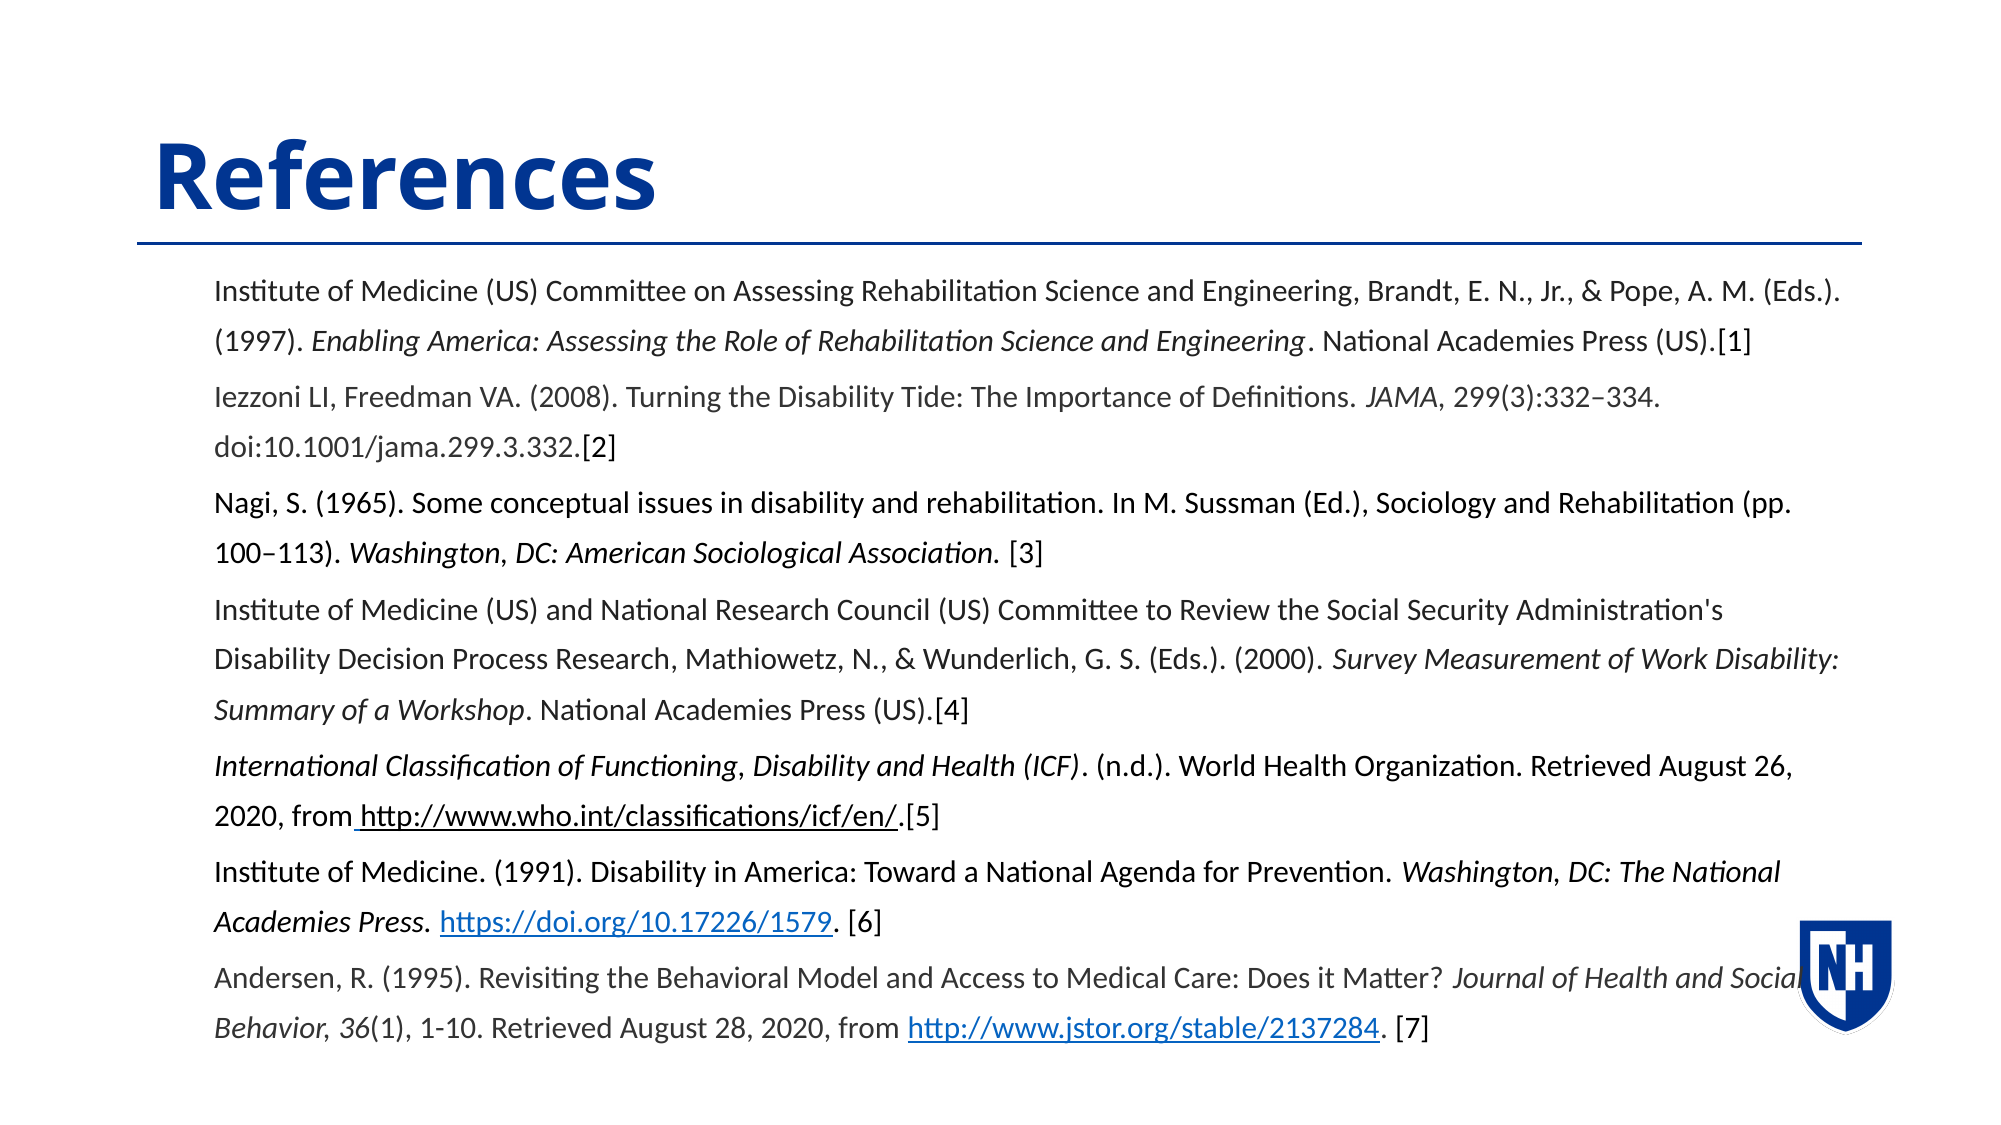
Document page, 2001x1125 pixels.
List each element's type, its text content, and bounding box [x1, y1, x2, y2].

text_box Institute of Medicine (US) Committee on Assessing Rehabilitation Science and Engineering, Brandt, E. N., Jr., & Pope, A. M. (Eds.). (1997). Enabling America: Assessing the Role of Rehabilitation Science and Engineering. National Academies Press (US).[1] Iezzoni LI, Freedman VA. (2008). Turning the Disability Tide: The Importance of Definitions. JAMA, 299(3):332–334. doi:10.1001/jama.299.3.332.[2] Nagi, S. (1965). Some conceptual issues in disability and rehabilitation. In M. Sussman (Ed.), Sociology and Rehabilitation (pp. 100–113). Washington, DC: American Sociological Association. [3] Institute of Medicine (US) and National Research Council (US) Committee to Review the Social Security Administration's Disability Decision Process Research, Mathiowetz, N., & Wunderlich, G. S. (Eds.). (2000). Survey Measurement of Work Disability: Summary of a Workshop. National Academies Press (US).[4] International Classification of Functioning, Disability and Health (ICF). (n.d.). World Health Organization. Retrieved August 26, 2020, from http://www.who.int/classifications/icf/en/.[5] Institute of Medicine. (1991). Disability in America: Toward a National Agenda for Prevention. Washington, DC: The National Academies Press. https://doi.org/10.17226/1579. [6] Andersen, R. (1995). Revisiting the Behavioral Model and Access to Medical Care: Does it Matter? Journal of Health and Social Behavior, 36(1), 1-10. Retrieved August 28, 2020, from http://www.jstor.org/stable/2137284. [7] [199, 249, 1863, 963]
title References [137, 92, 1863, 237]
picture [1796, 917, 1895, 1047]
